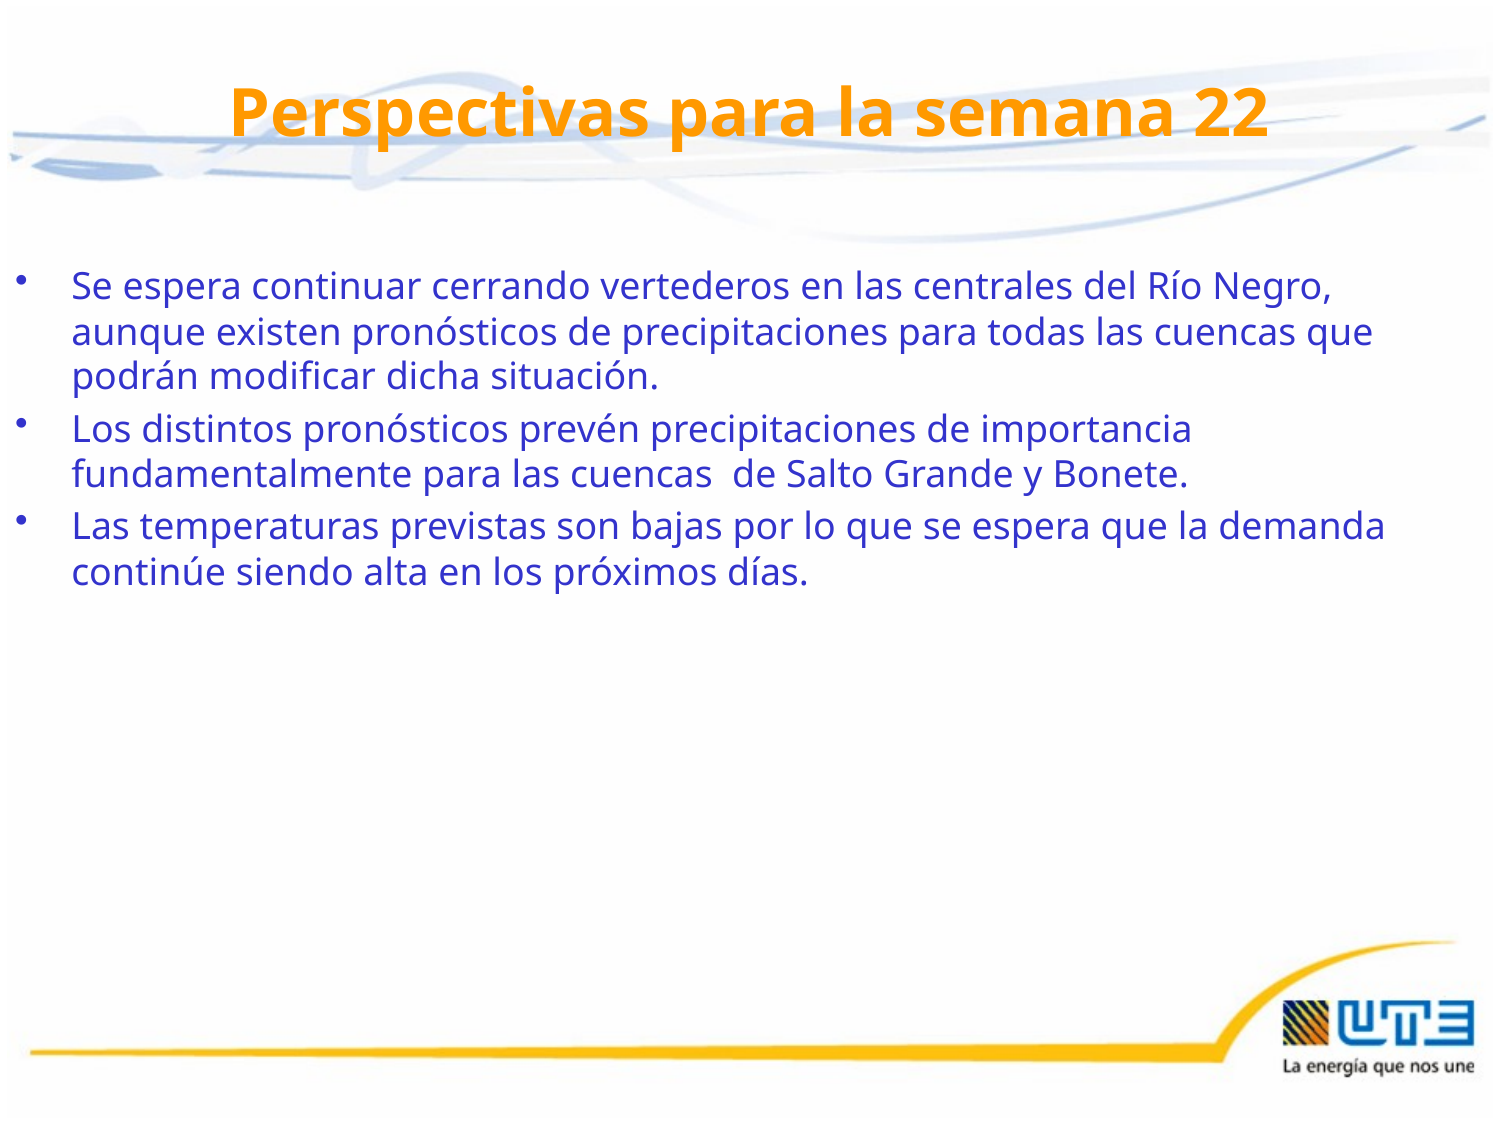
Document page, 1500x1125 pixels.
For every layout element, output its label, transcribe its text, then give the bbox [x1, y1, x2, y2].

list Se espera continuar cerrando vertederos en las centrales del Río Negro, aunque existen pronósticos de precipitaciones para todas las cuencas que podrán modificar dicha situación. Los distintos pronósticos prevén precipitaciones de importancia fundamentalmente para las cuencas de Salto Grande y Bonete. Las temperaturas previstas son bajas por lo que se espera que la demanda continúe siendo alta en los próximos días. [0, 149, 1476, 913]
picture [7, 6, 1493, 1118]
title Perspectivas para la semana 22 [112, 74, 1388, 149]
